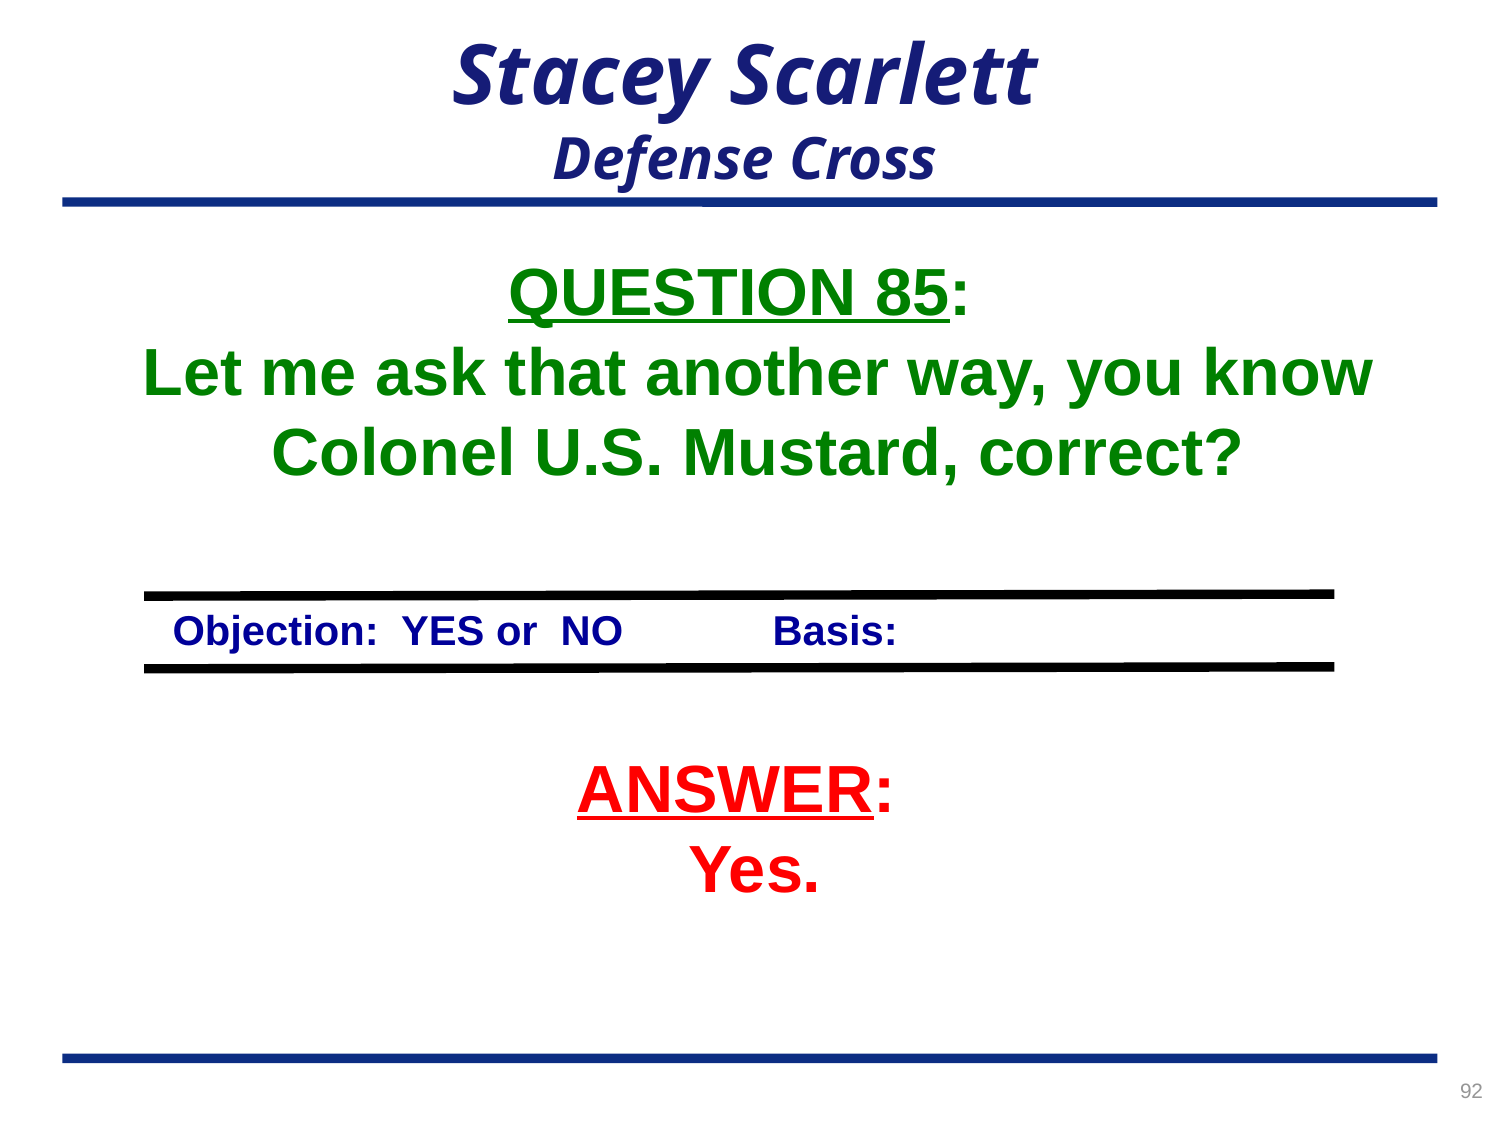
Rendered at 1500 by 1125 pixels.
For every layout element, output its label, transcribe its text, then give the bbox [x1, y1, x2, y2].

text_box QUESTION 85: Let me ask that another way, you know Colonel U.S. Mustard, correct? [38, 241, 1479, 576]
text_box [143, 666, 1335, 670]
text_box ANSWER: Yes. [144, 738, 1366, 913]
text_box Objection: YES or NO Basis: [157, 603, 1335, 661]
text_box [143, 593, 1335, 597]
title Stacey Scarlett Defense Cross [163, 12, 1327, 201]
slide_number 92 [1310, 1070, 1499, 1121]
